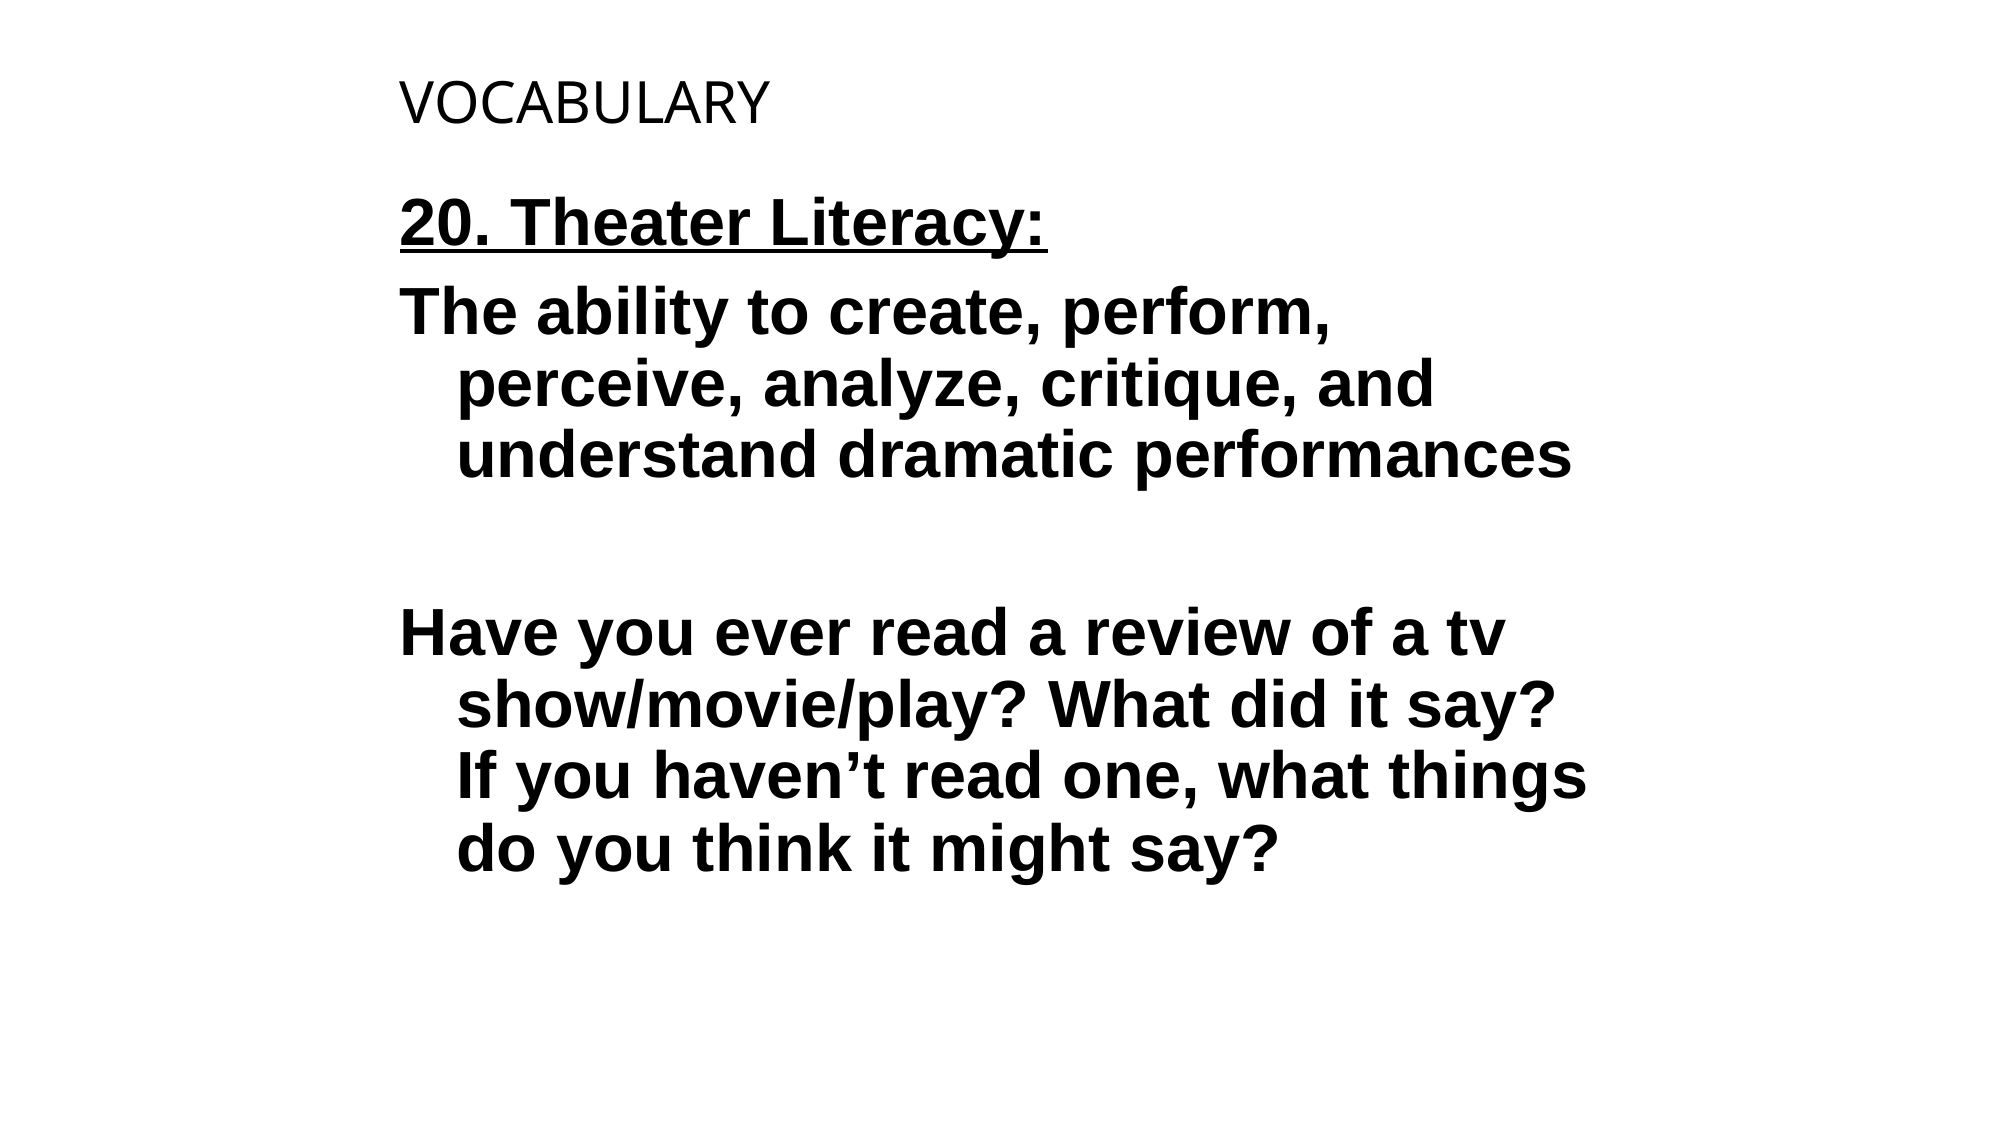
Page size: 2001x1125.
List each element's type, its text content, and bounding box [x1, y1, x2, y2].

title VOCABULARY [384, 60, 1619, 150]
list 20. Theater Literacy: The ability to create, perform, perceive, analyze, critique, and understand dramatic performances Have you ever read a review of a tv show/movie/play? What did it say? If you haven’t read one, what things do you think it might say? [384, 180, 1619, 969]
